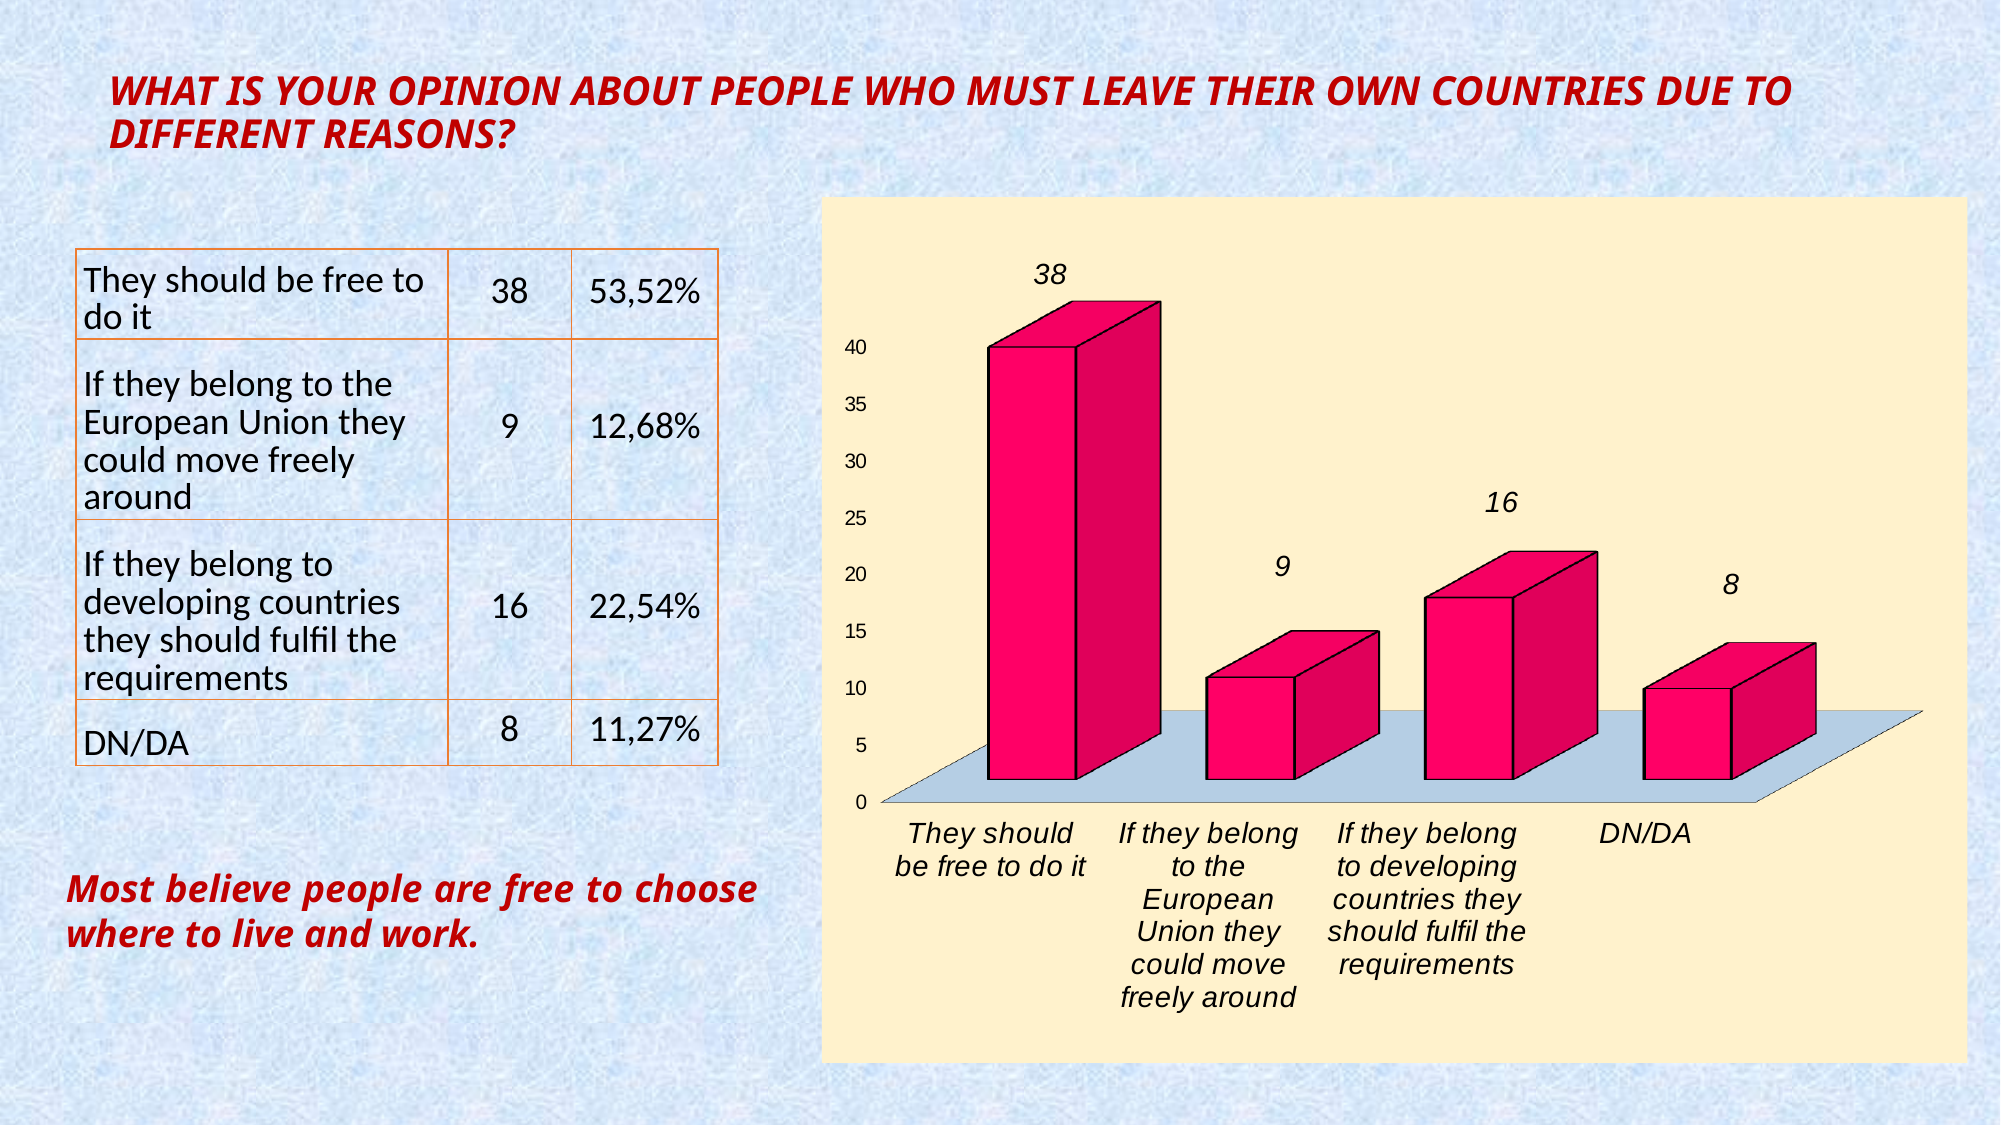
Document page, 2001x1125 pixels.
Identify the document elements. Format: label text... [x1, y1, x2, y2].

chart [821, 197, 1968, 1064]
table_cell DN/DA [77, 700, 447, 765]
table_cell 9 [449, 340, 571, 519]
table_header 38 [449, 250, 571, 338]
table_cell 12,68% [572, 340, 717, 519]
picture [0, 0, 2001, 1125]
table_cell If they belong to developing countries they should fulfil the requirements [77, 520, 447, 699]
table_cell 22,54% [572, 520, 717, 699]
text_box Most believe people are free to choose where to live and work. [51, 858, 774, 963]
table_cell 16 [449, 520, 571, 699]
table_cell 8 [449, 700, 571, 765]
list What is your opinion about people who must leave their own countries due to different reasons? [93, 63, 1877, 166]
table_cell If they belong to the European Union they could move freely around [77, 340, 447, 519]
table_header They should be free to do it [77, 250, 447, 338]
table_header 53,52% [572, 250, 717, 338]
table_cell 11,27% [572, 700, 717, 765]
